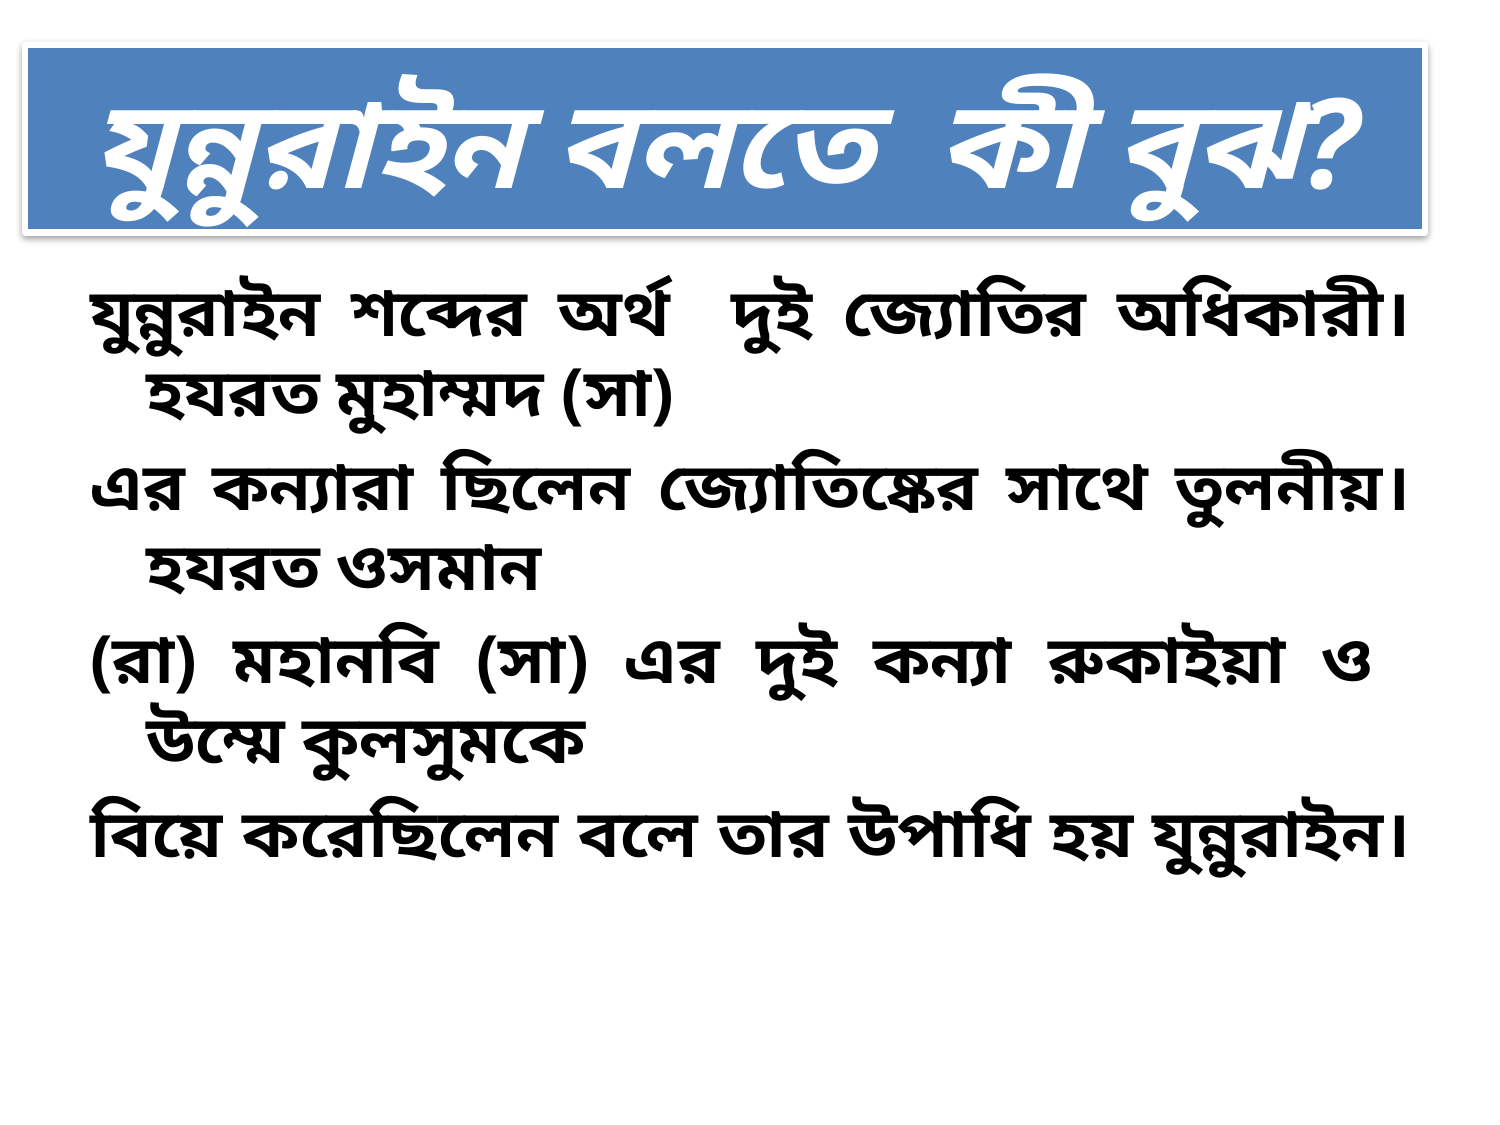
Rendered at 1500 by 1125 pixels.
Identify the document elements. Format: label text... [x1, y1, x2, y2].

title যুন্নুরাইন বলতে কী বুঝ? [22, 42, 1428, 236]
list যুন্নুরাইন শব্দের অর্থ দুই জ্যোতির অধিকারী। হযরত মুহাম্মদ (সা) এর কন্যারা ছিলেন জ্যোতিষ্কের সাথে তুলনীয়। হযরত ওসমান (রা) মহানবি (সা) এর দুই কন্যা রুকাইয়া ও উম্মে কুলসুমকে বিয়ে করেছিলেন বলে তার উপাধি হয় যুন্নুরাইন। [75, 262, 1425, 1005]
